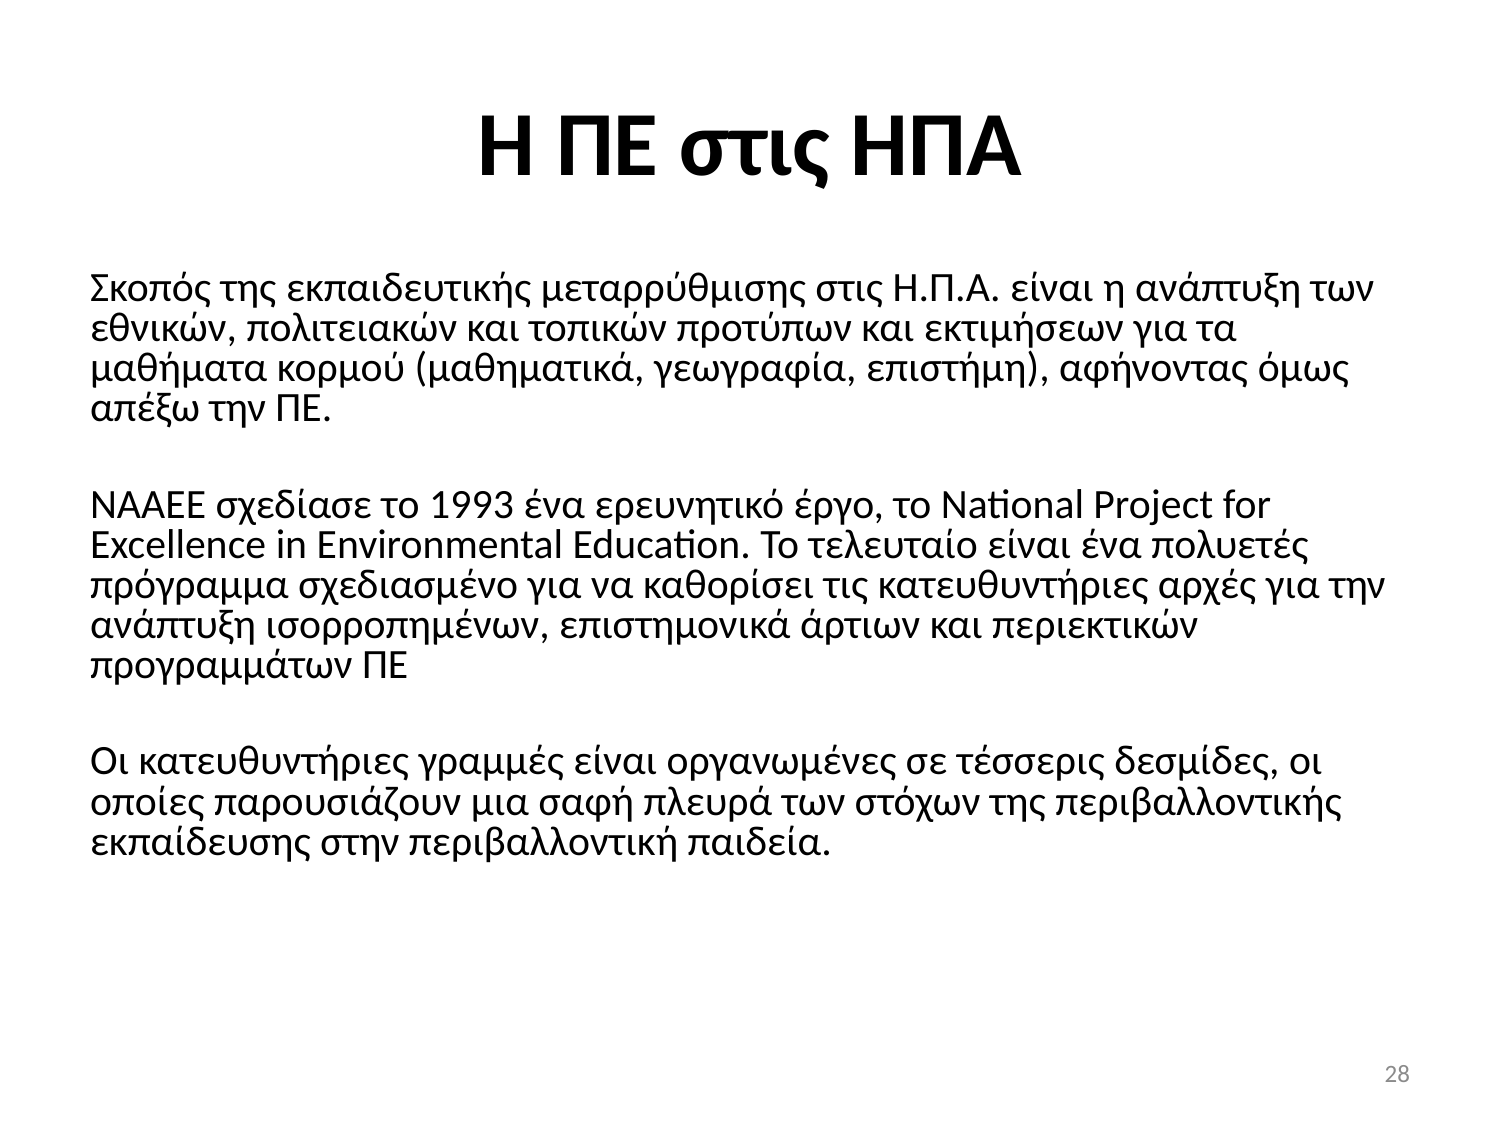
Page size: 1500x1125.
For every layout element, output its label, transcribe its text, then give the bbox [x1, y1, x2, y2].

list Σκοπός της εκπαιδευτικής μεταρρύθμισης στις Η.Π.Α. είναι η ανάπτυξη των εθνικών, πολιτειακών και τοπικών προτύπων και εκτιμήσεων για τα μαθήματα κορμού (μαθηματικά, γεωγραφία, επιστήμη), αφήνοντας όμως απέξω την ΠΕ. ΝΑΑΕΕ σχεδίασε τo 1993 ένα ερευνητικό έργο, το National Project for Excellence in Environmental Education. Το τελευταίο είναι ένα πολυετές πρόγραμμα σχεδιασμένο για να καθορίσει τις κατευθυντήριες αρχές για την ανάπτυξη ισορροπημένων, επιστημονικά άρτιων και περιεκτικών προγραμμάτων ΠΕ Οι κατευθυντήριες γραμμές είναι οργανωμένες σε τέσσερις δεσμίδες, οι οποίες παρουσιάζουν μια σαφή πλευρά των στόχων της περιβαλλοντικής εκπαίδευσης στην περιβαλλοντική παιδεία. [75, 262, 1425, 1005]
title Η ΠΕ στις ΗΠΑ [75, 45, 1425, 233]
slide_number 28 [1074, 1042, 1425, 1103]
